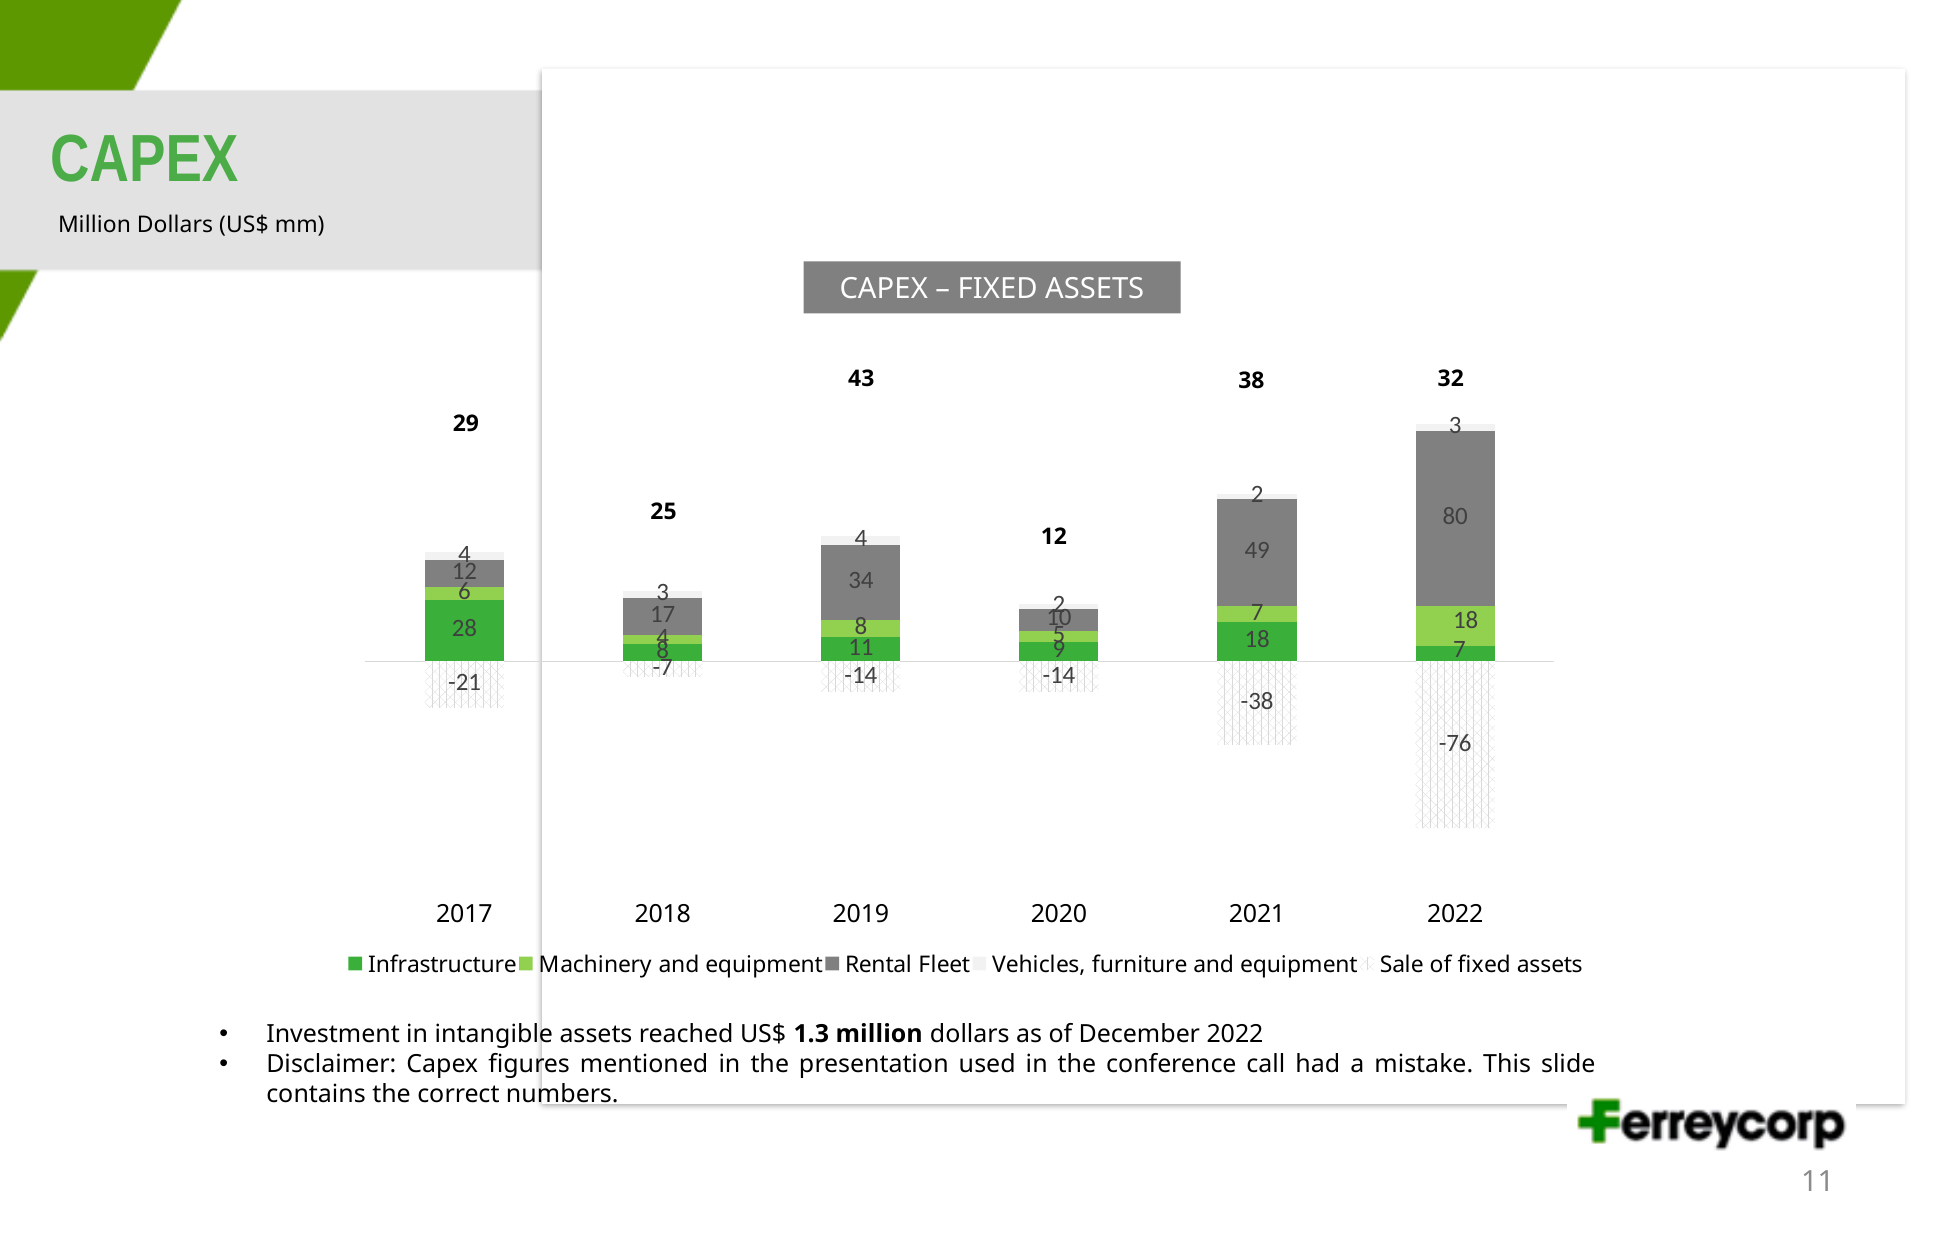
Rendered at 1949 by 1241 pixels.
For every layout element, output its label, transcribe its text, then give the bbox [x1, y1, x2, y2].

text_box Investment in intangible assets reached US$ 1.3 million dollars as of December 2022 Disclaimer: Capex figures mentioned in the presentation used in the conference call had a mistake. This slide contains the correct numbers. [205, 1010, 536, 1115]
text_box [541, 68, 1906, 1165]
text_box Million Dollars (US$ mm) [44, 202, 367, 244]
text_box CAPEX [33, 122, 257, 204]
slide_number 11 [1396, 1173, 1852, 1216]
chart [305, 303, 1588, 1000]
picture [0, 0, 1949, 1241]
